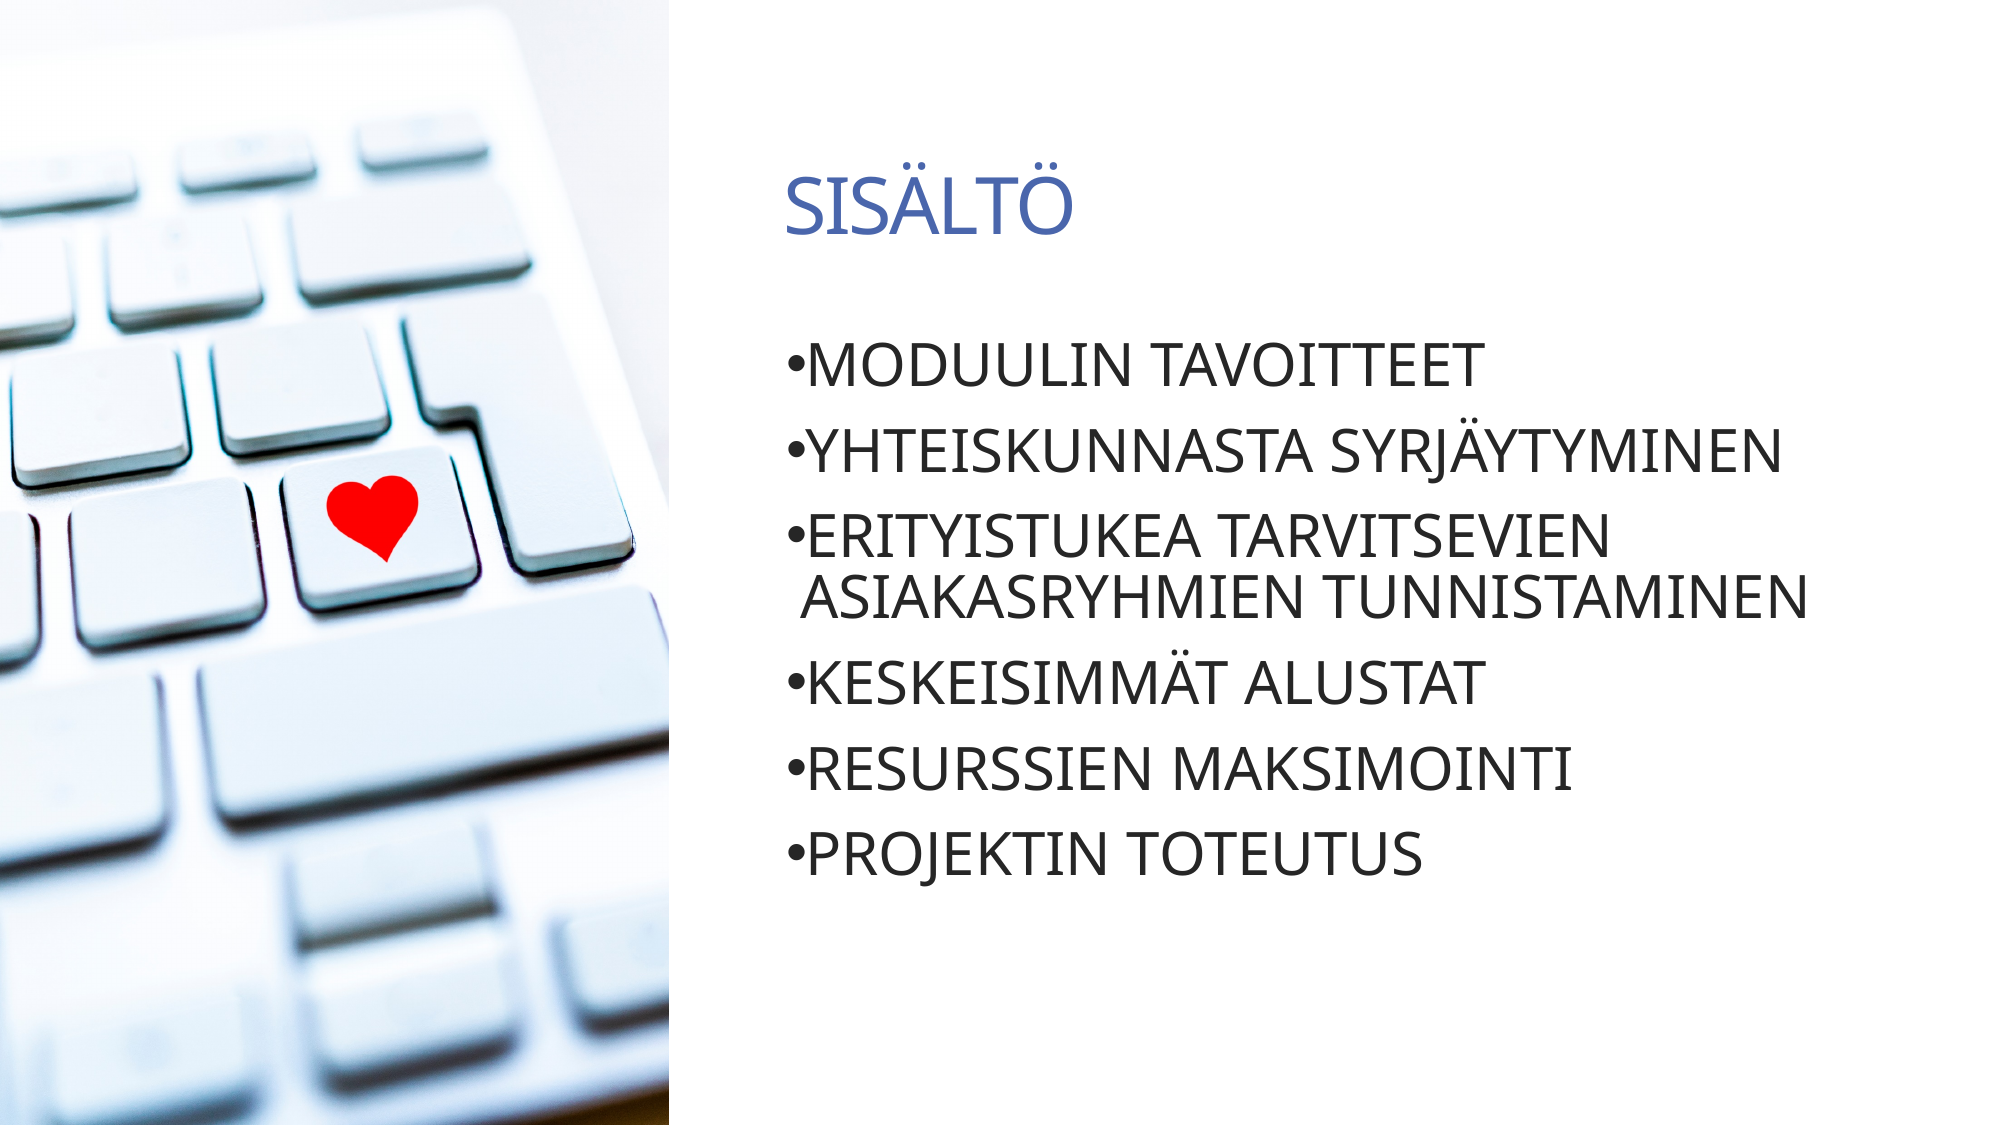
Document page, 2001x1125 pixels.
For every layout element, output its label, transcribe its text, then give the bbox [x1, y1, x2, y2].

picture [0, 0, 670, 1125]
list MODUULIN TAVOITTEET YHTEISKUNNASTA SYRJÄYTYMINEN ERITYISTUKEA TARVITSEVIEN ASIAKASRYHMIEN TUNNISTAMINEN KESKEISIMMÄT ALUSTAT RESURSSIEN MAKSIMOINTI PROJEKTIN TOTEUTUS [771, 329, 1826, 948]
title SISÄLTÖ [768, 81, 1845, 354]
